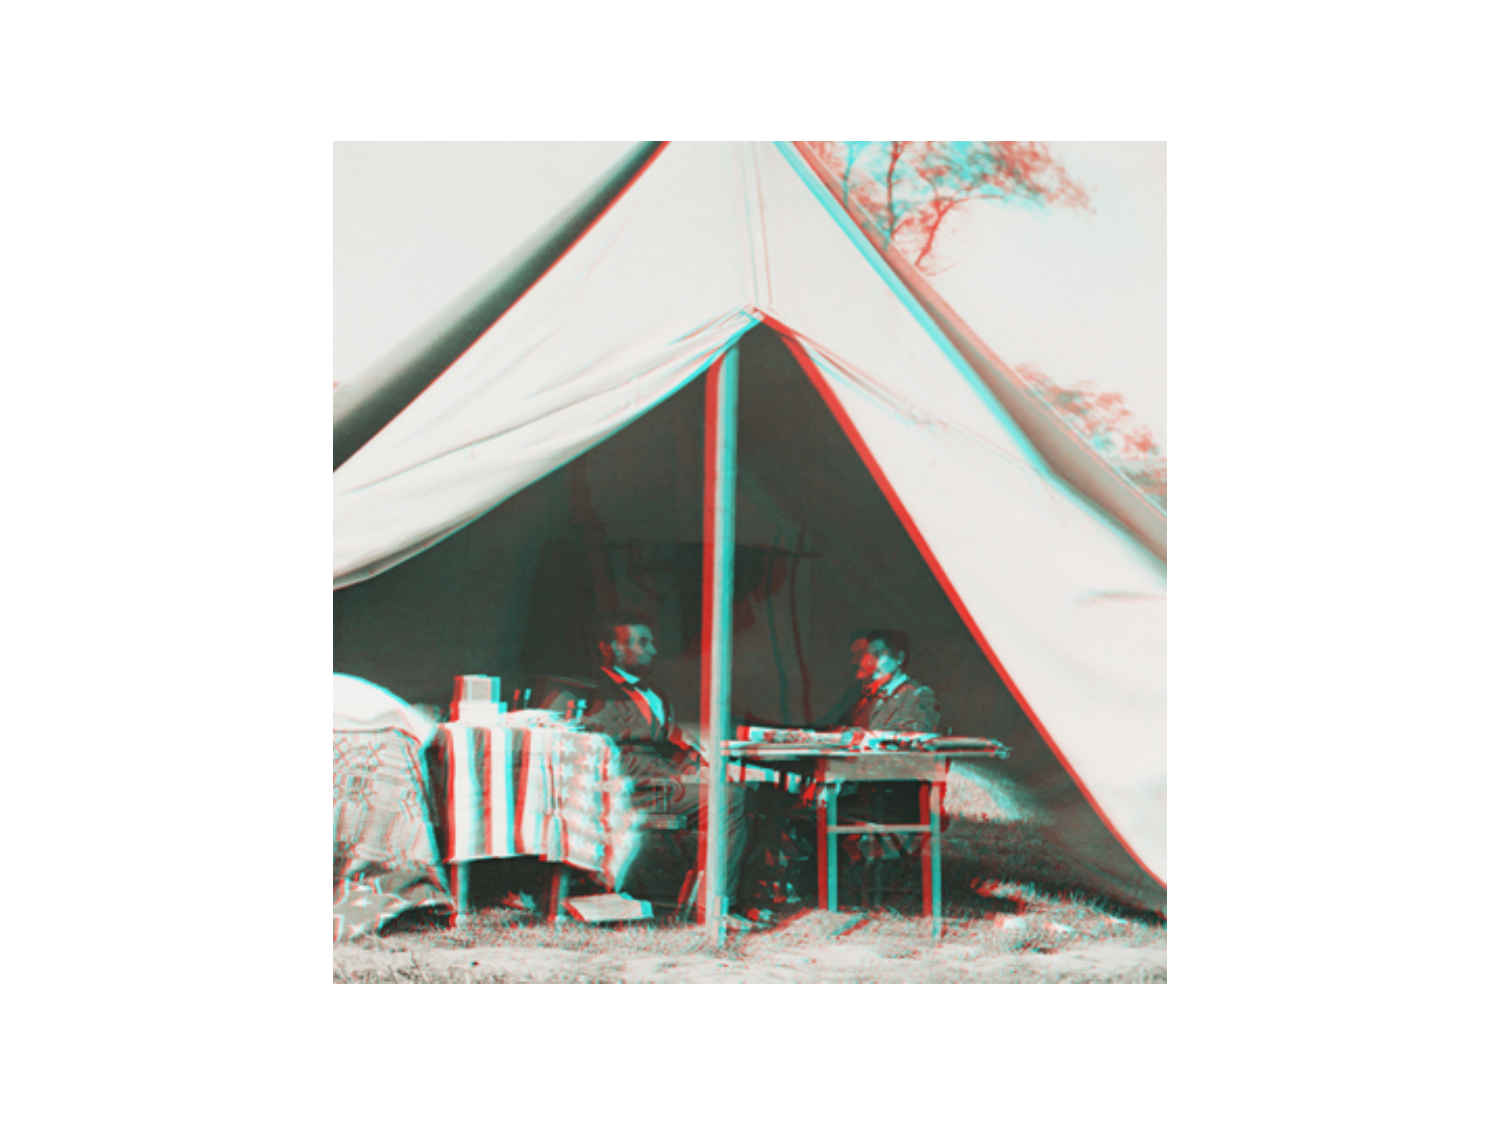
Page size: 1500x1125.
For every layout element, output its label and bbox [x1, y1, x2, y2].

picture [333, 141, 1167, 984]
